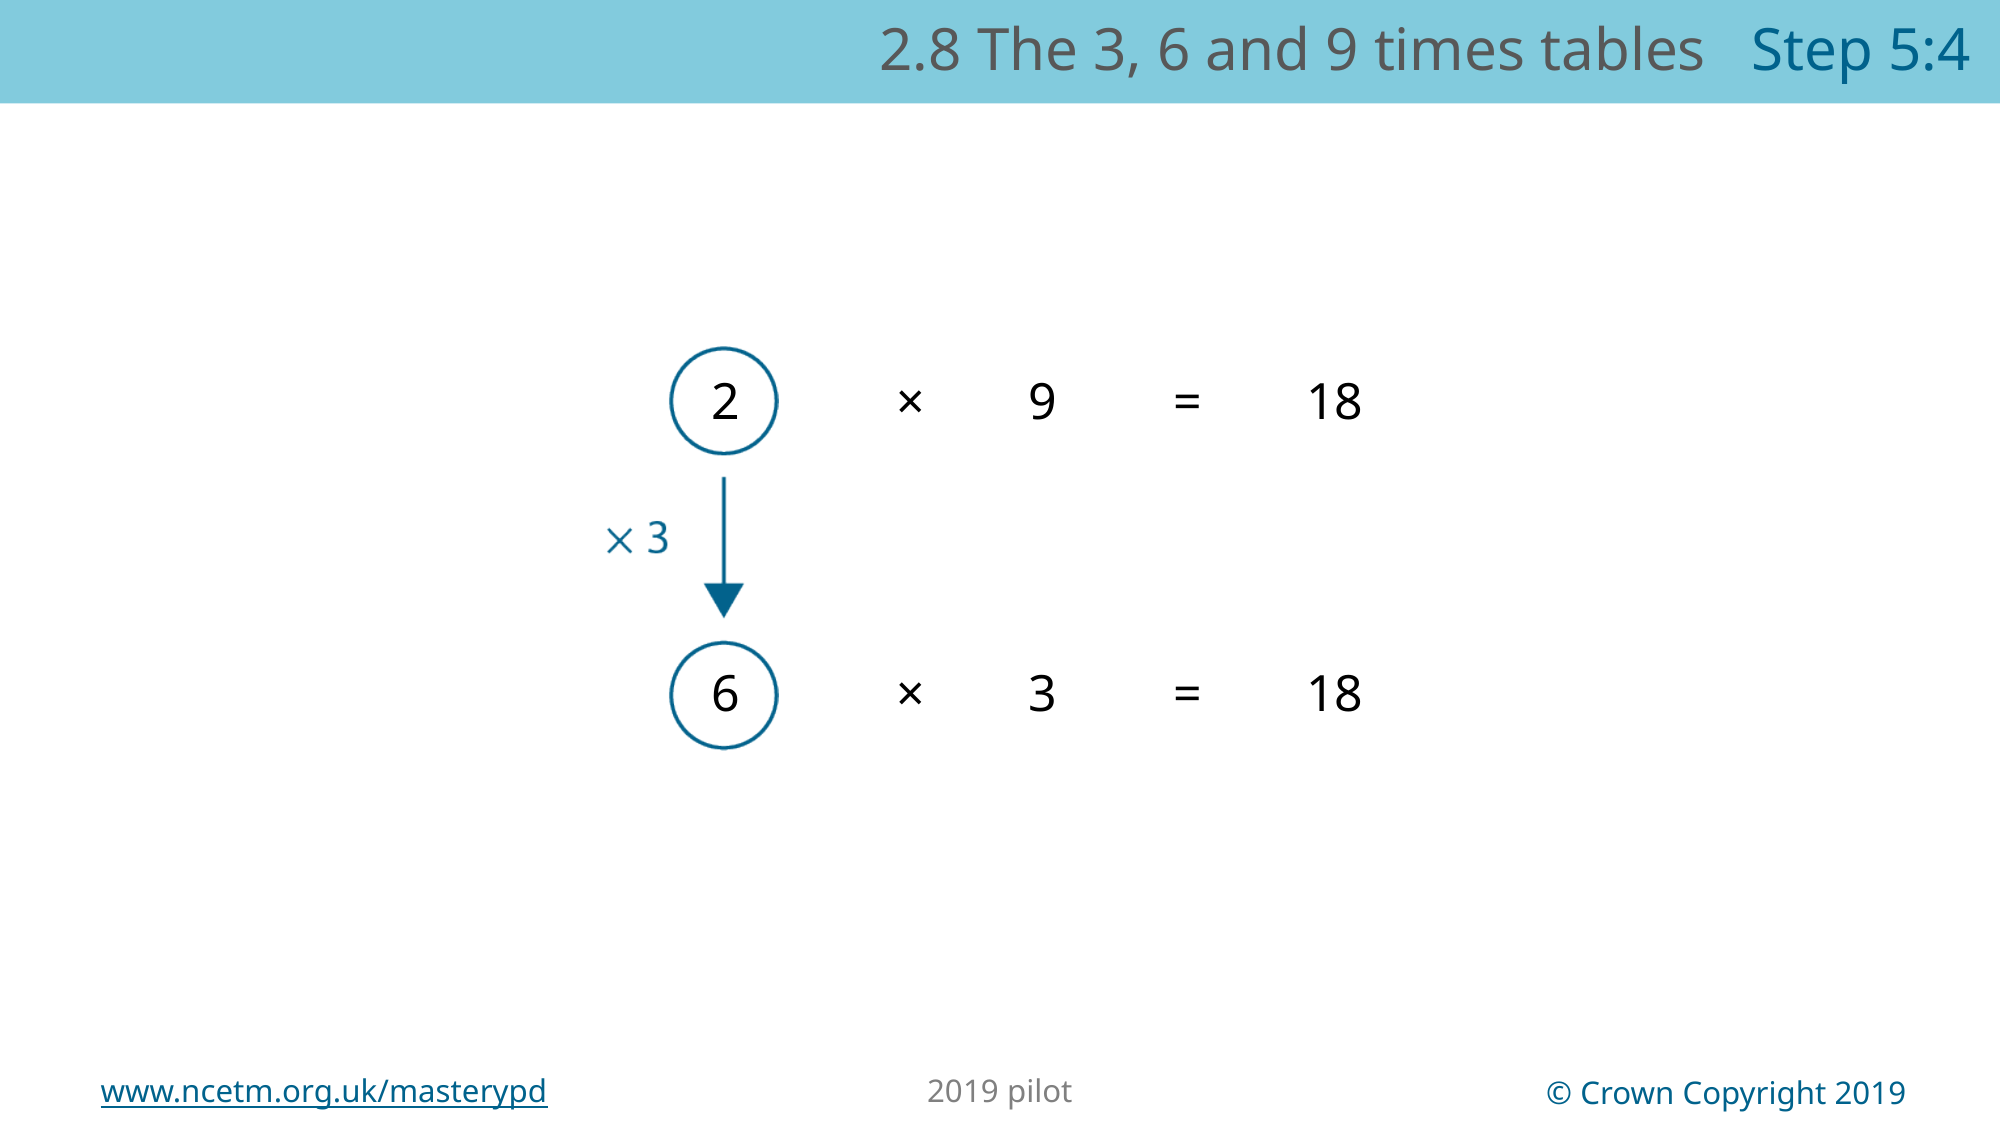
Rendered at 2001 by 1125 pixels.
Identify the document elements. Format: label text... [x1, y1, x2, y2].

text_box 6 × 3 = 18 [779, 654, 1508, 730]
text_box 2 × 9 = 18 [779, 362, 1487, 438]
list 2.8 The 3, 6 and 9 times tables Step 5:4 [0, 0, 2000, 104]
picture [605, 346, 779, 751]
